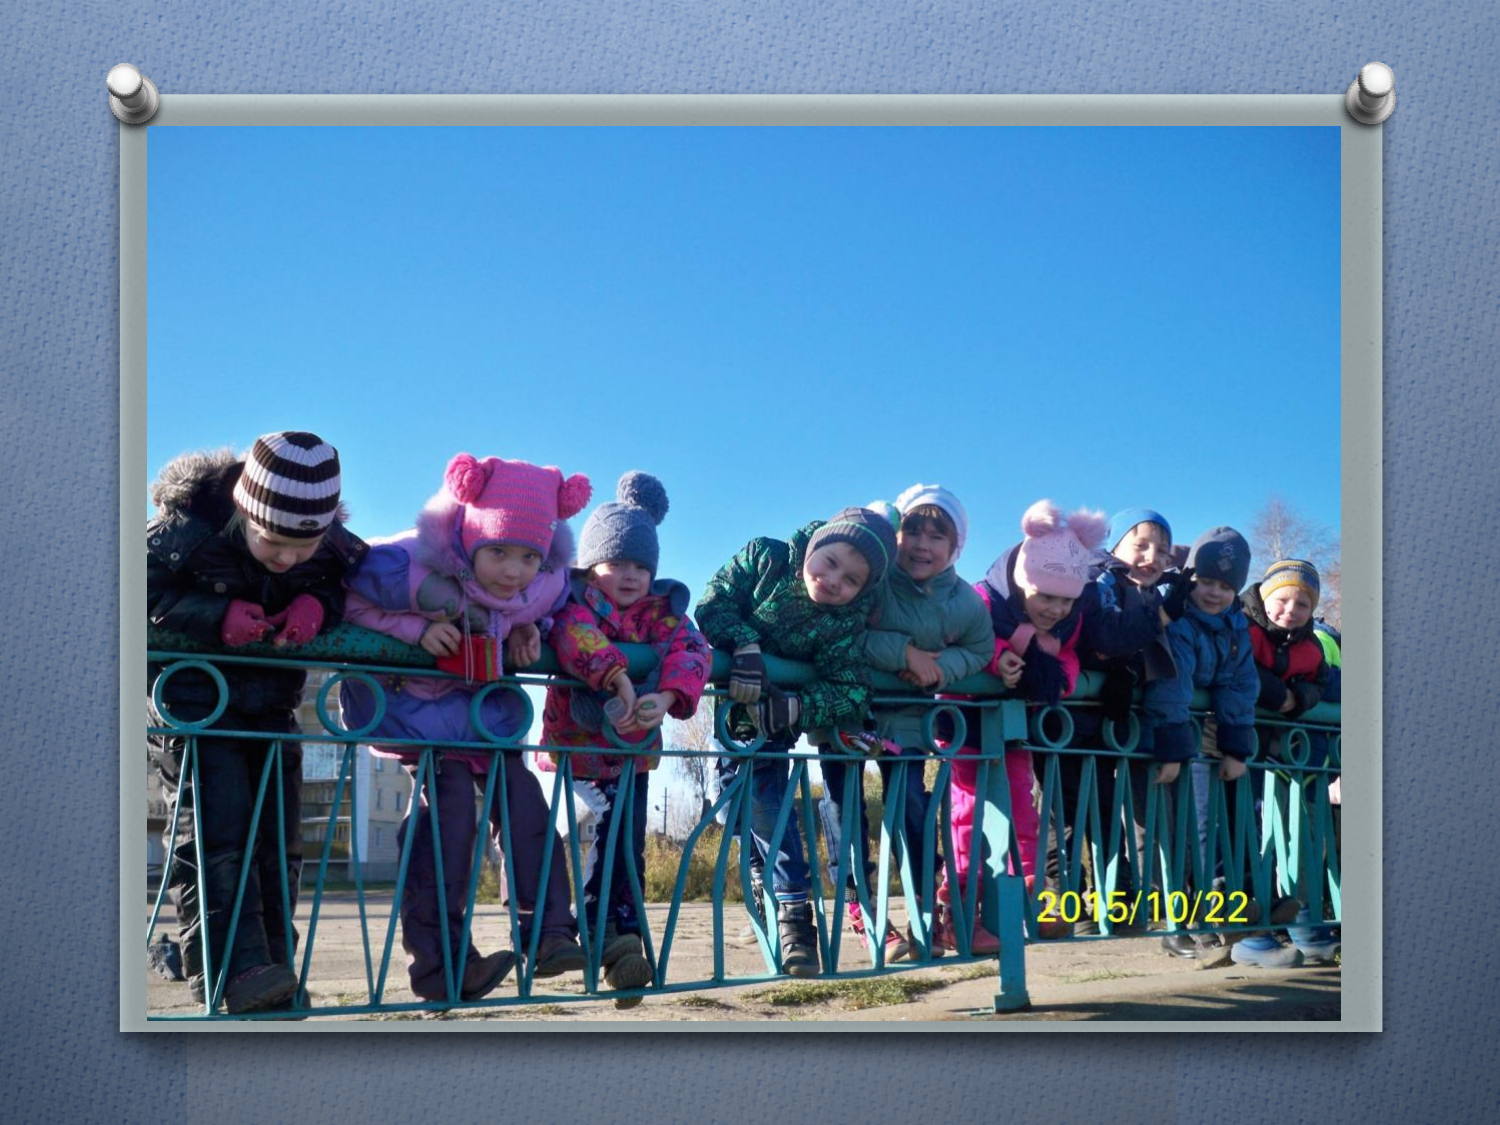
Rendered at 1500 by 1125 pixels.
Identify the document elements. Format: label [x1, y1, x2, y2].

picture [75, 29, 1439, 1022]
